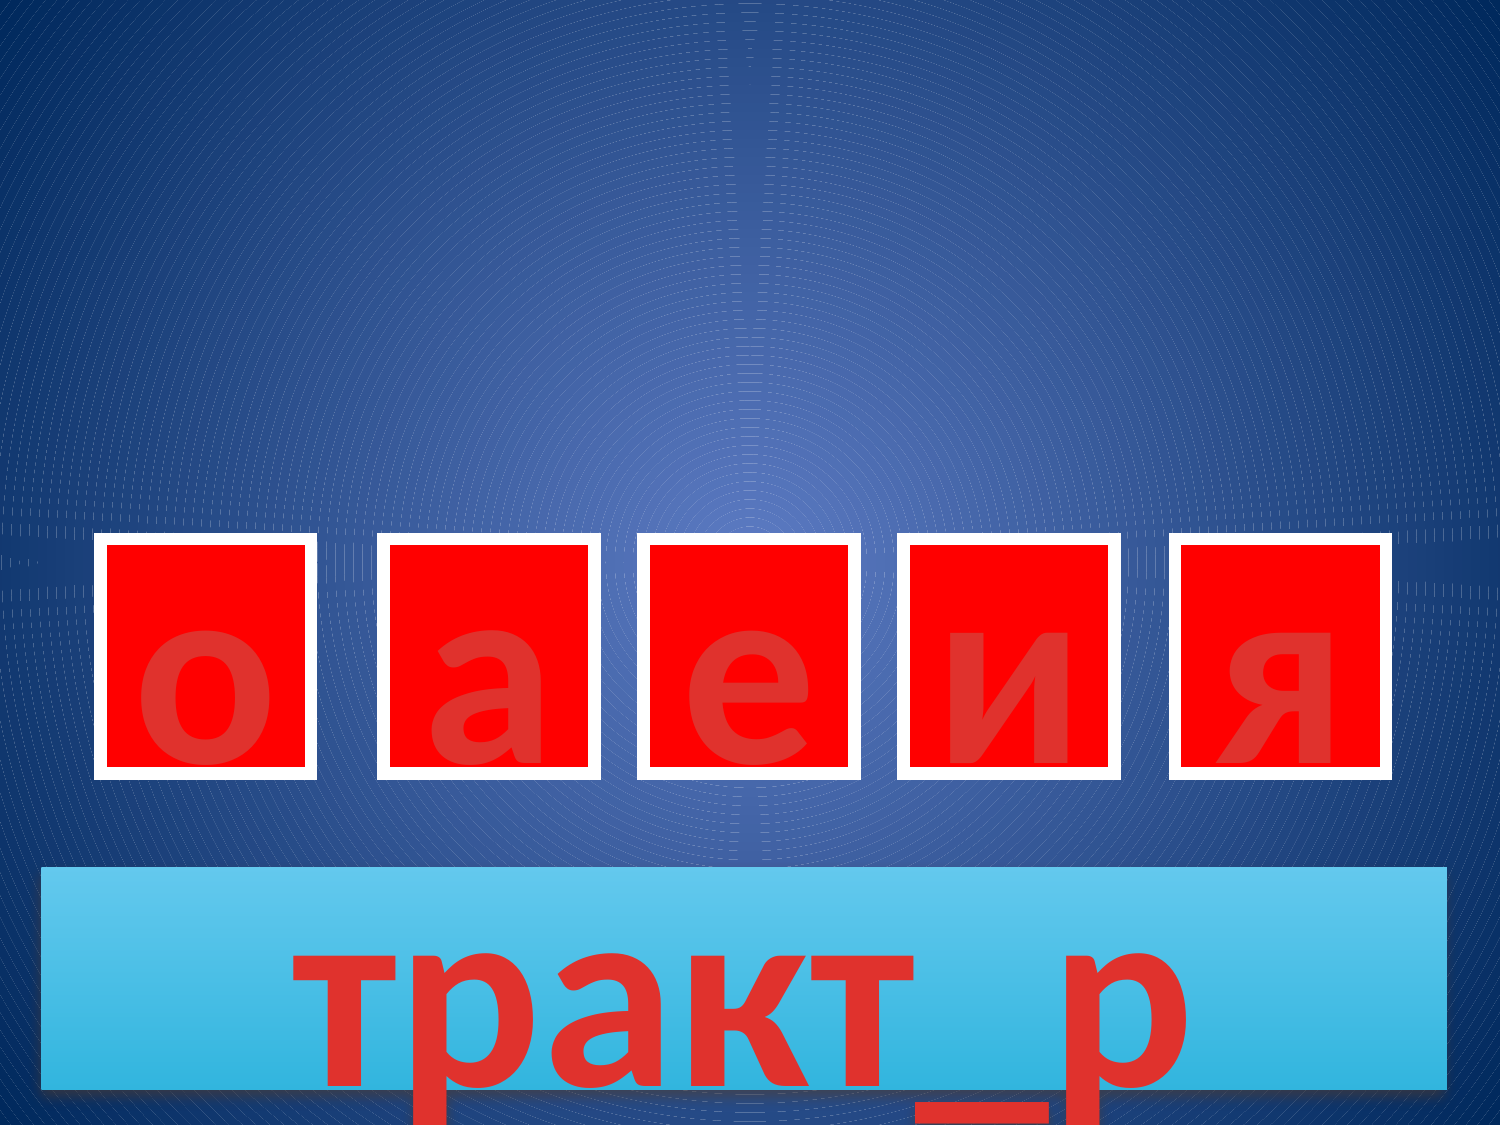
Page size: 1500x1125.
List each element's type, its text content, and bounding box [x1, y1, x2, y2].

text_box я [1175, 538, 1387, 774]
text_box о [100, 538, 312, 774]
text_box е [643, 538, 855, 774]
text_box тракт_р [41, 867, 1447, 1090]
text_box и [903, 538, 1115, 774]
text_box а [383, 538, 595, 774]
